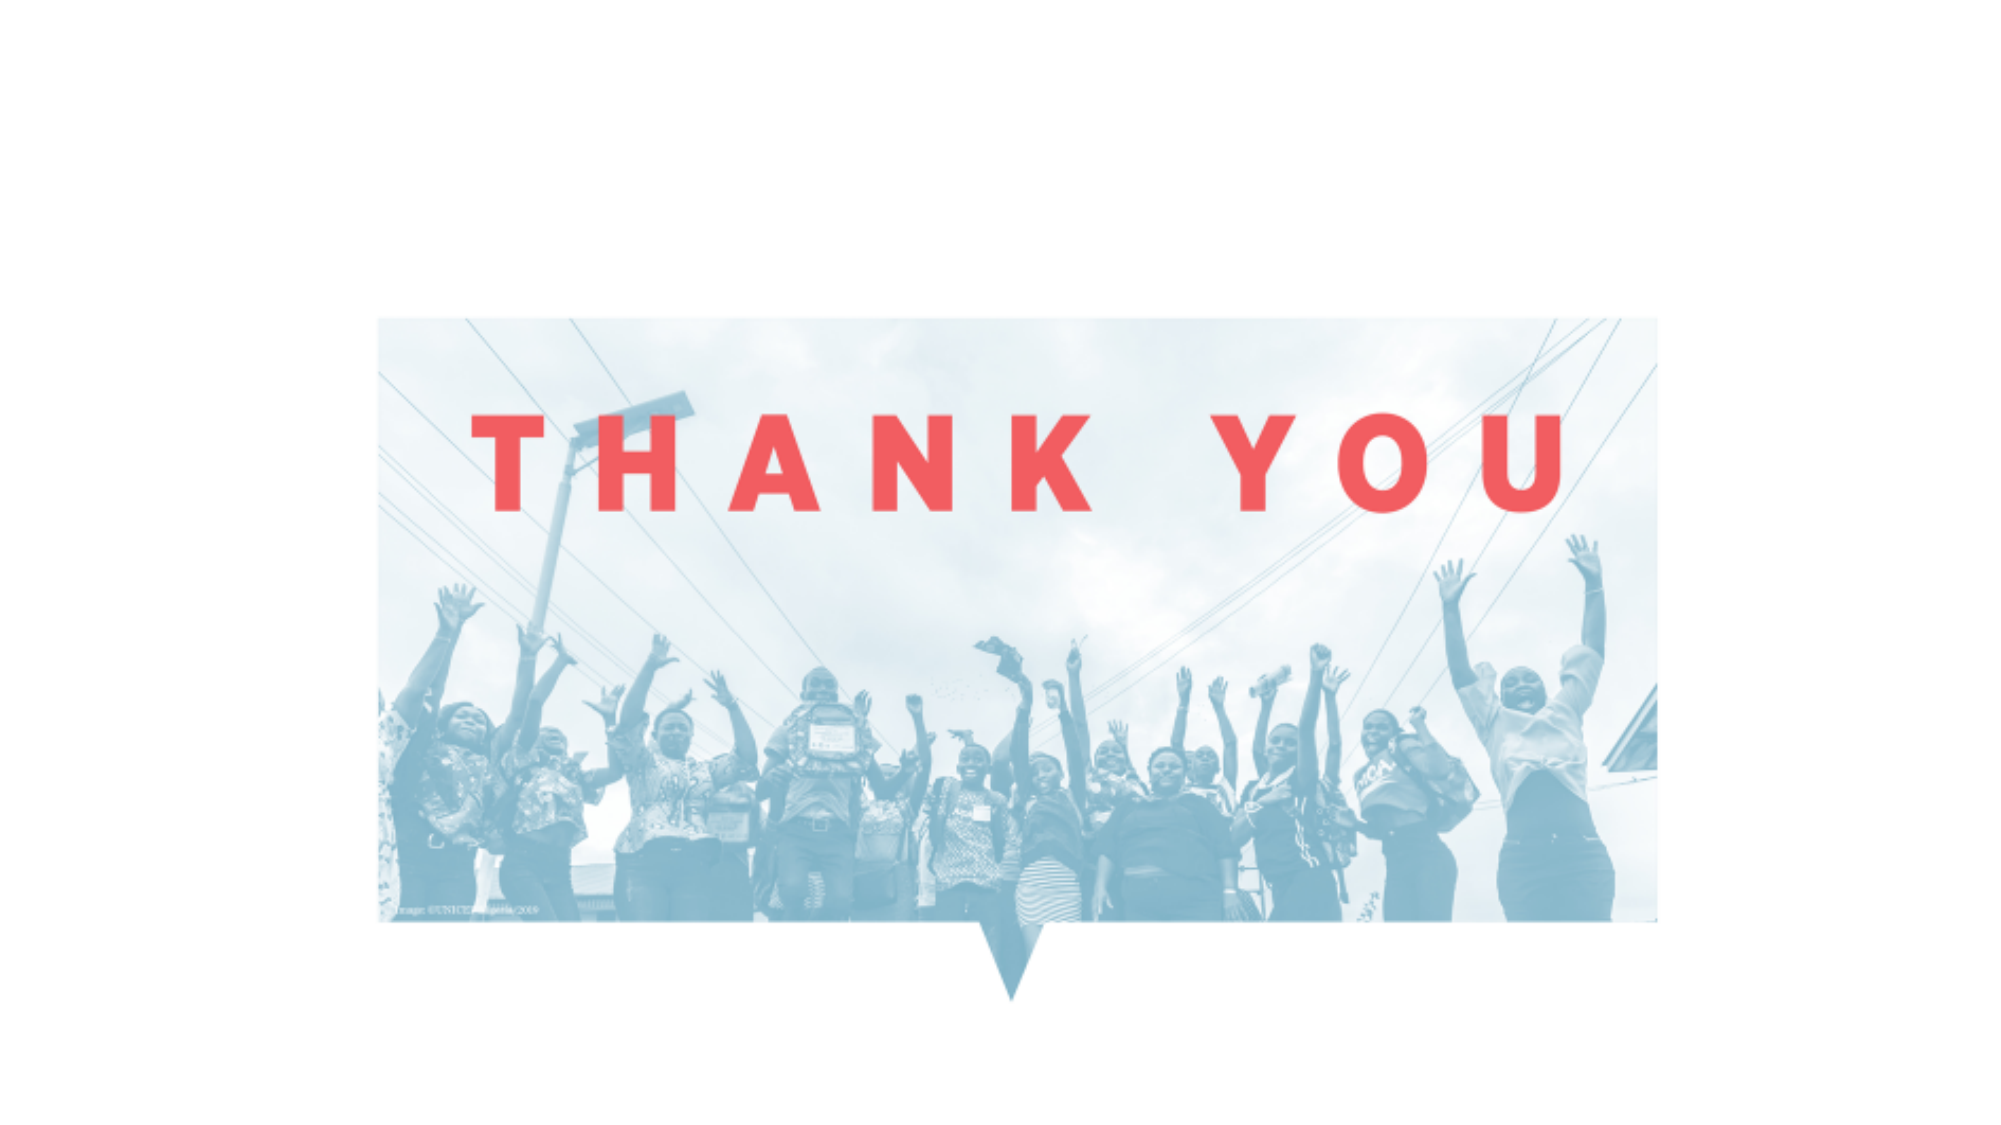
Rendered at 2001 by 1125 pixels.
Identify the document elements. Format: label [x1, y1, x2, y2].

picture [341, 281, 1697, 1044]
